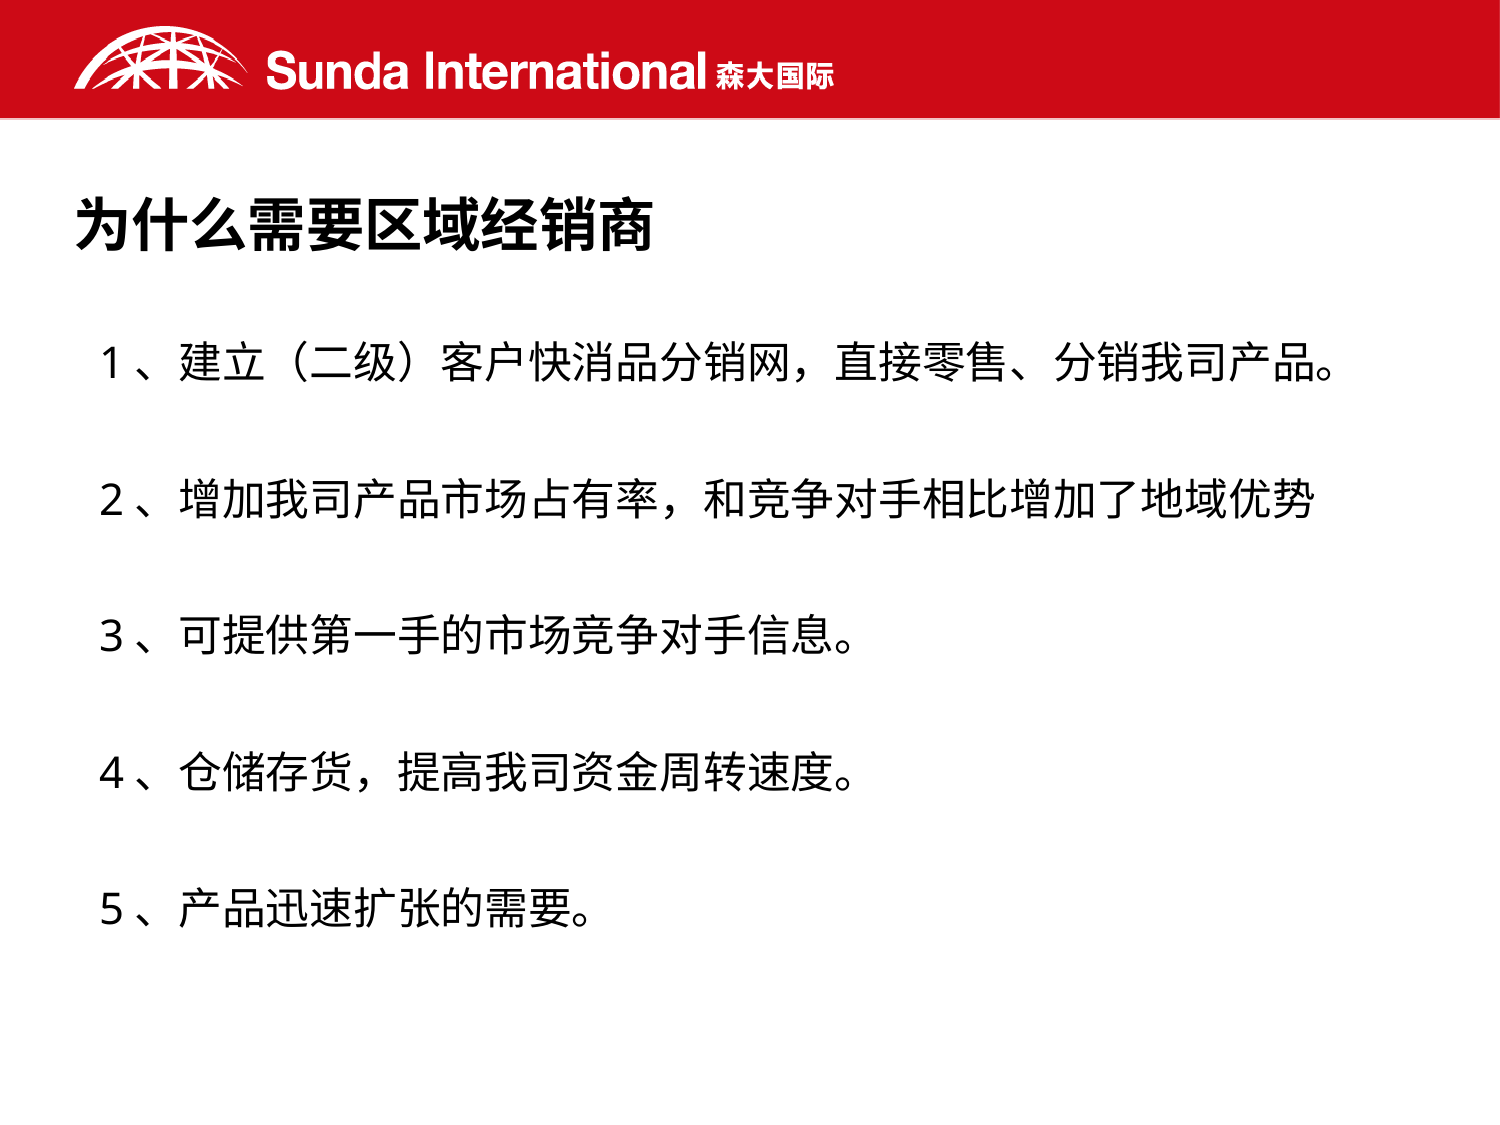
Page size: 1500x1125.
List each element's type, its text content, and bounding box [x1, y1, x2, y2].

picture [0, 0, 1500, 120]
list 1、建立（二级）客户快消品分销网，直接零售、分销我司产品。 2、增加我司产品市场占有率，和竞争对手相比增加了地域优势 3、可提供第一手的市场竞争对手信息。 4、仓储存货，提高我司资金周转速度。 5、产品迅速扩张的需要。 [59, 312, 1441, 1079]
title 为什么需要区域经销商 [59, 155, 1441, 292]
